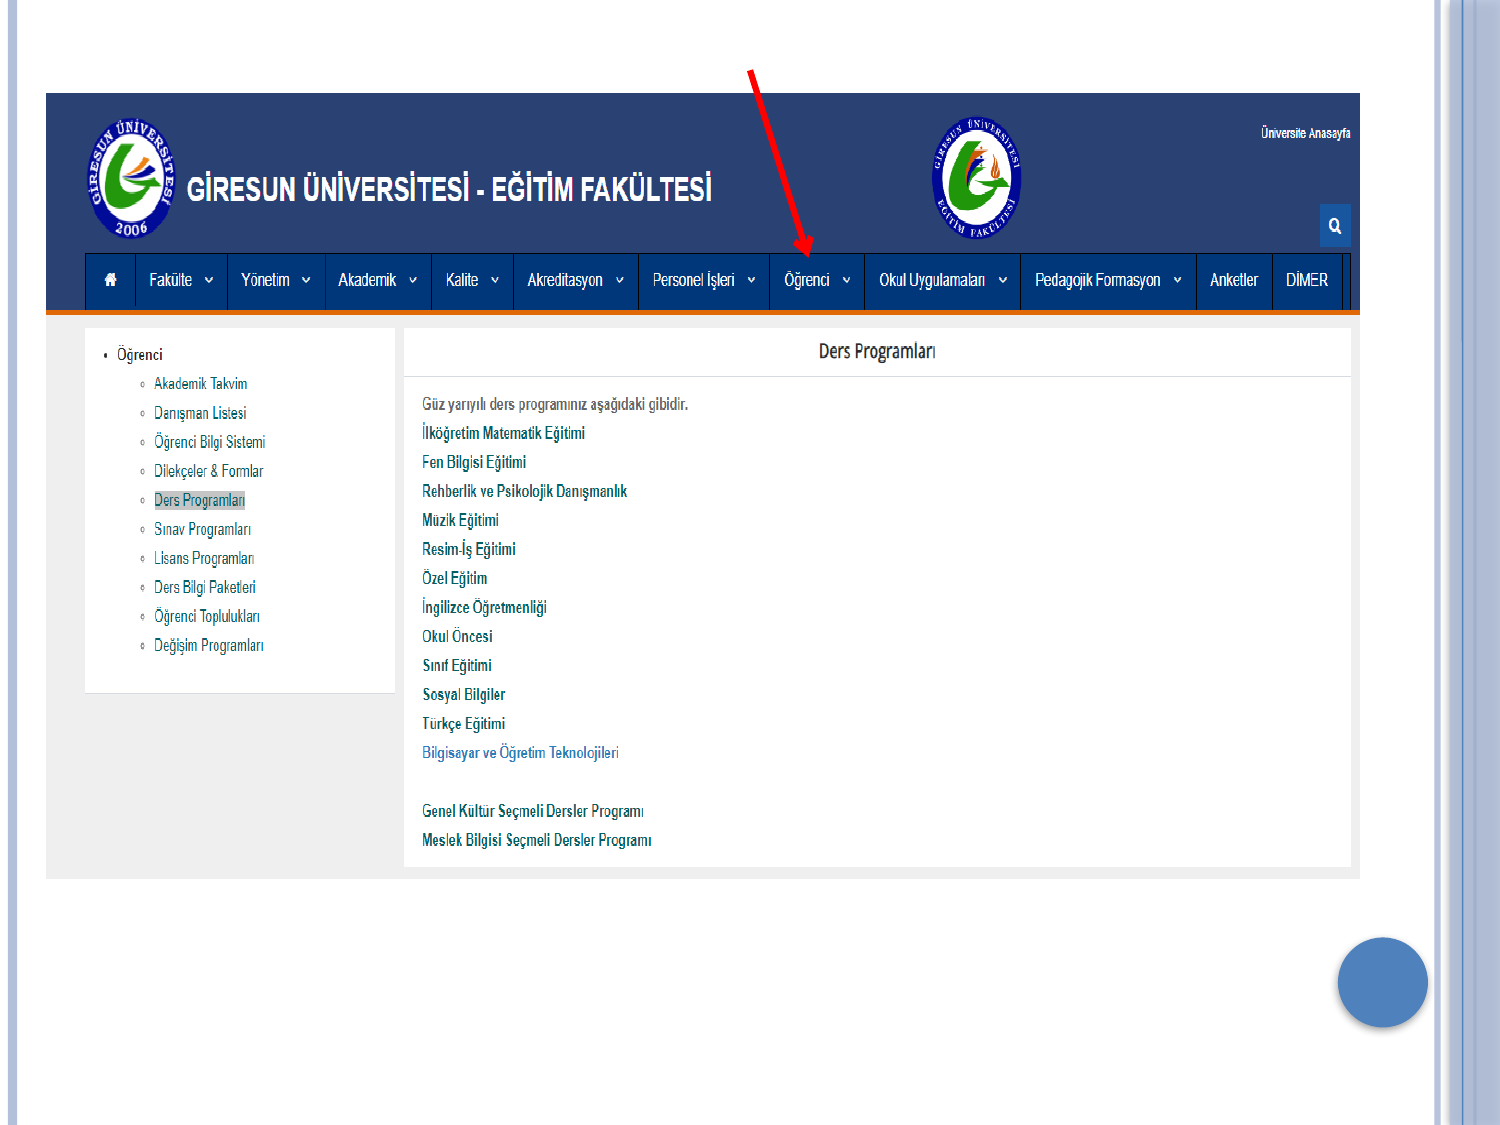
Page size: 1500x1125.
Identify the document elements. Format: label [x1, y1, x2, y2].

text_box [685, 134, 874, 194]
picture [46, 93, 1360, 880]
